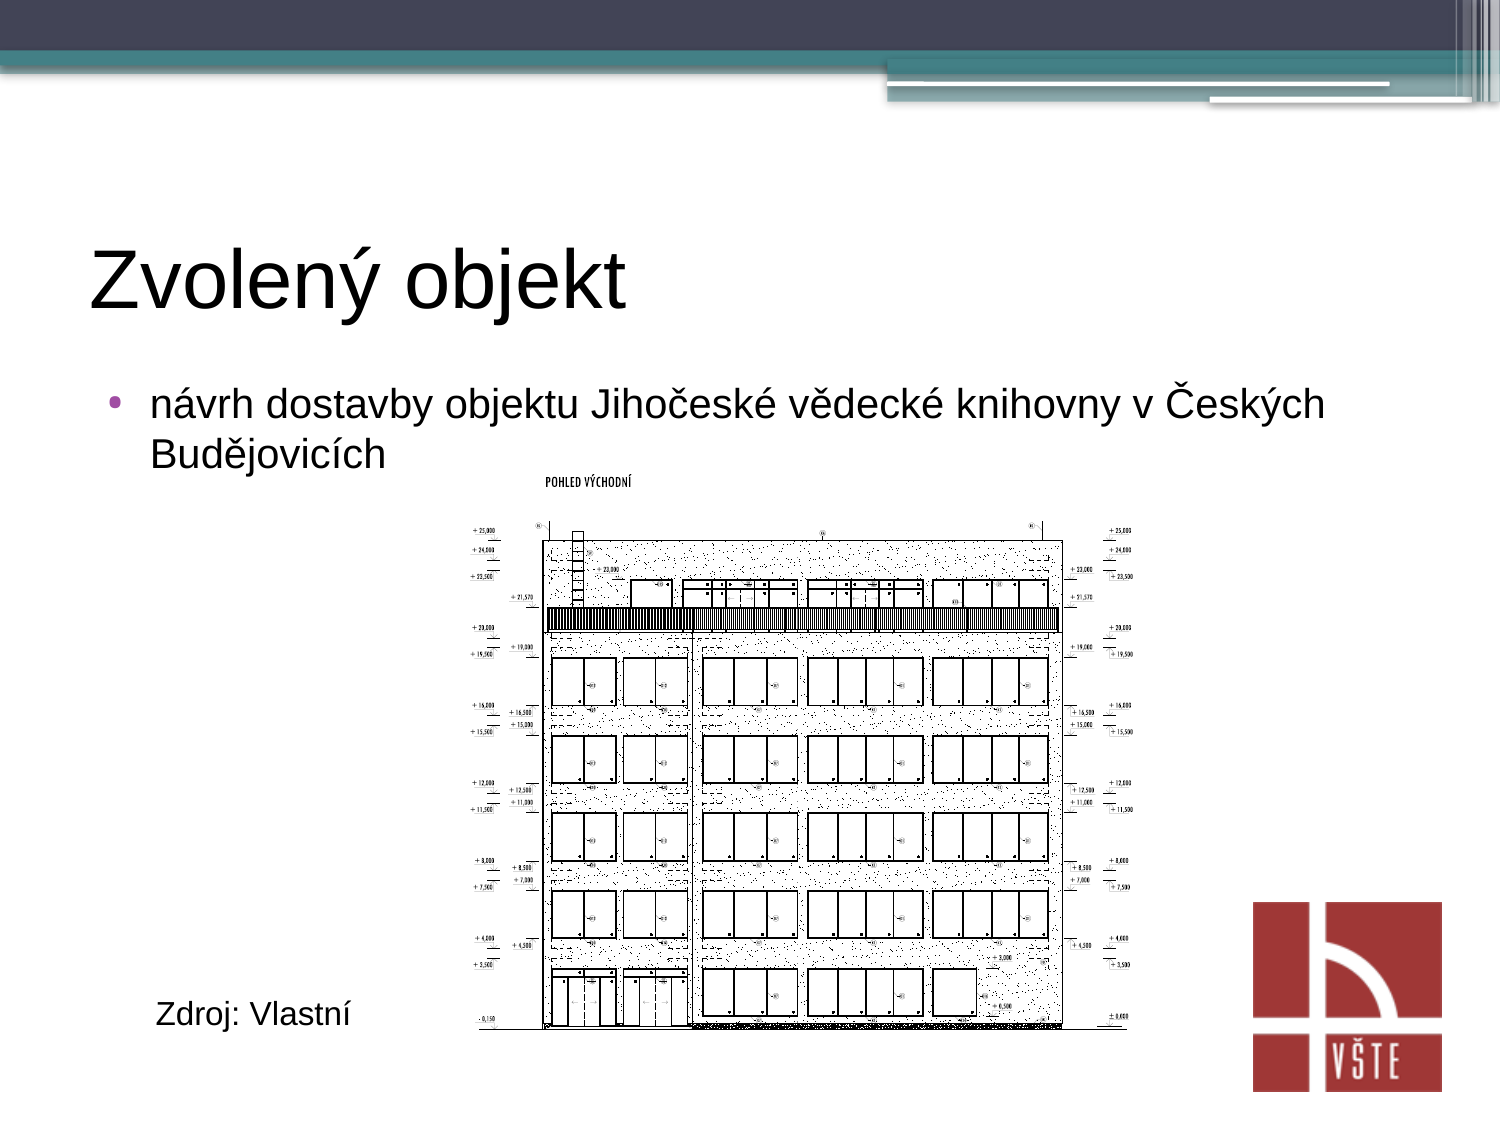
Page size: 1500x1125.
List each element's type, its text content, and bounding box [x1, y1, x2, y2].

list návrh dostavby objektu Jihočeské vědecké knihovny v Českých Budějovicích [75, 368, 1425, 1079]
text_box Zdroj: Vlastní [140, 984, 375, 1055]
picture [1253, 902, 1442, 1092]
picture [445, 468, 1152, 1039]
title Zvolený objekt [75, 187, 1425, 363]
